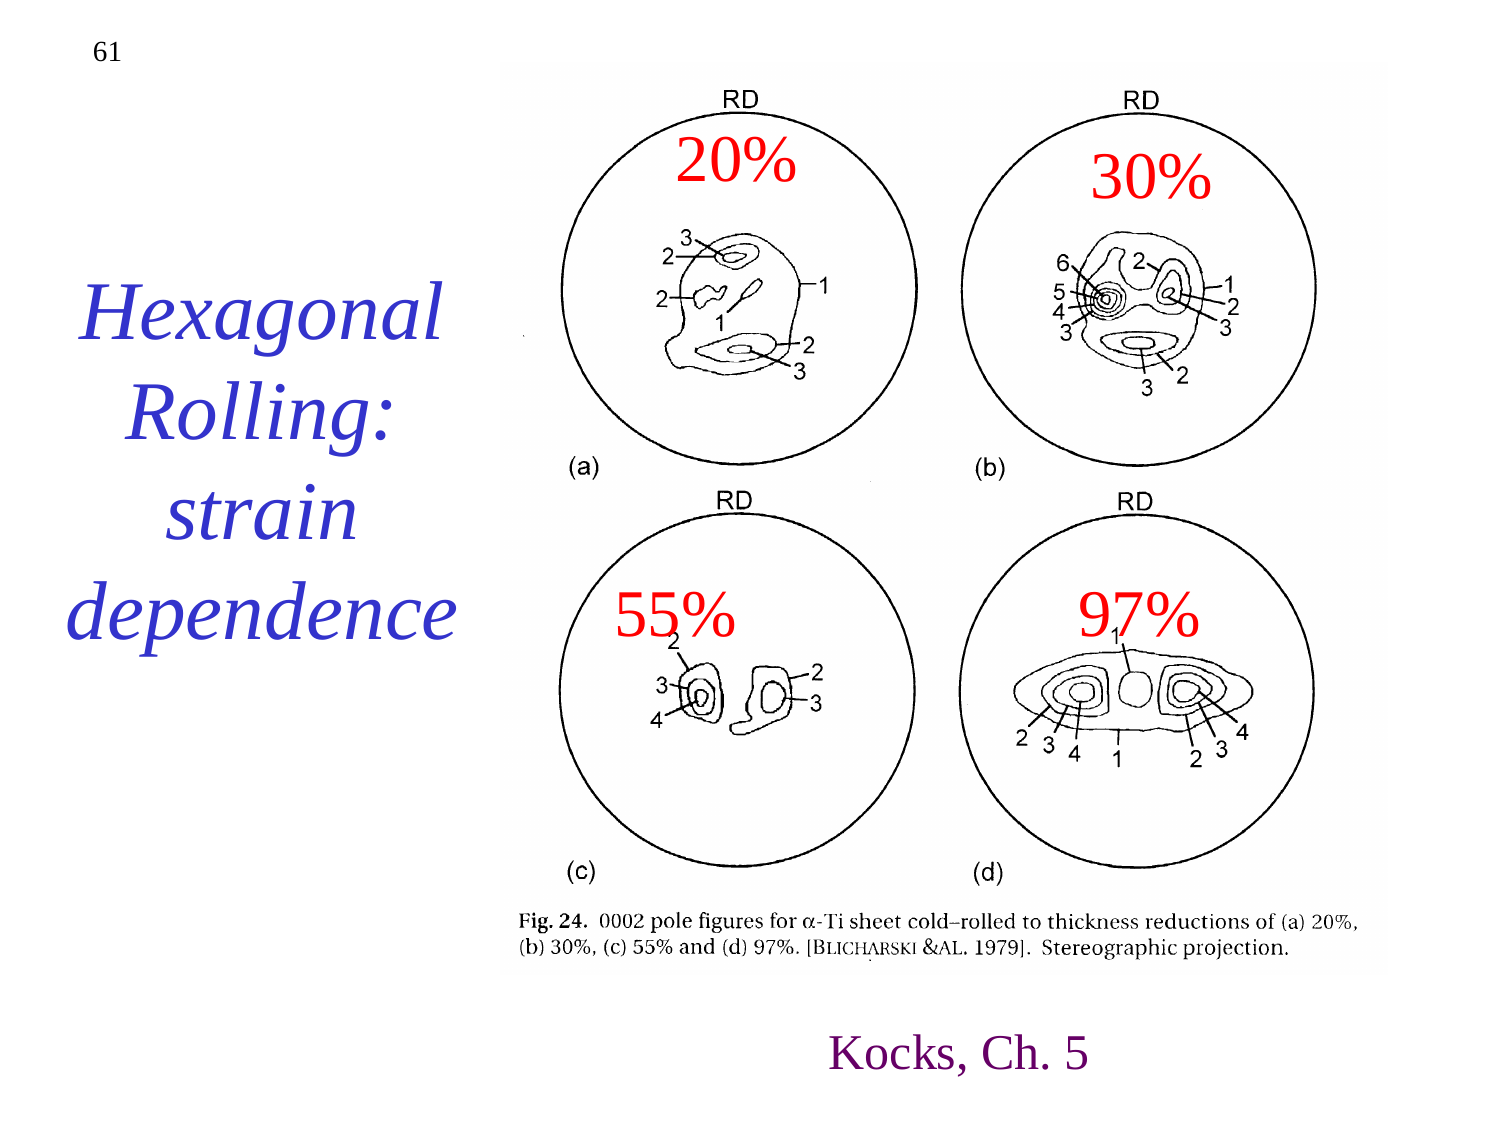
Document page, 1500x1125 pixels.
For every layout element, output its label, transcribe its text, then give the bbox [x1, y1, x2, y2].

title Hexagonal Rolling: strain dependence [24, 87, 494, 825]
picture [499, 62, 1461, 976]
slide_number 61 [24, 24, 138, 76]
text_box Kocks, Ch. 5 [814, 1012, 1105, 1088]
